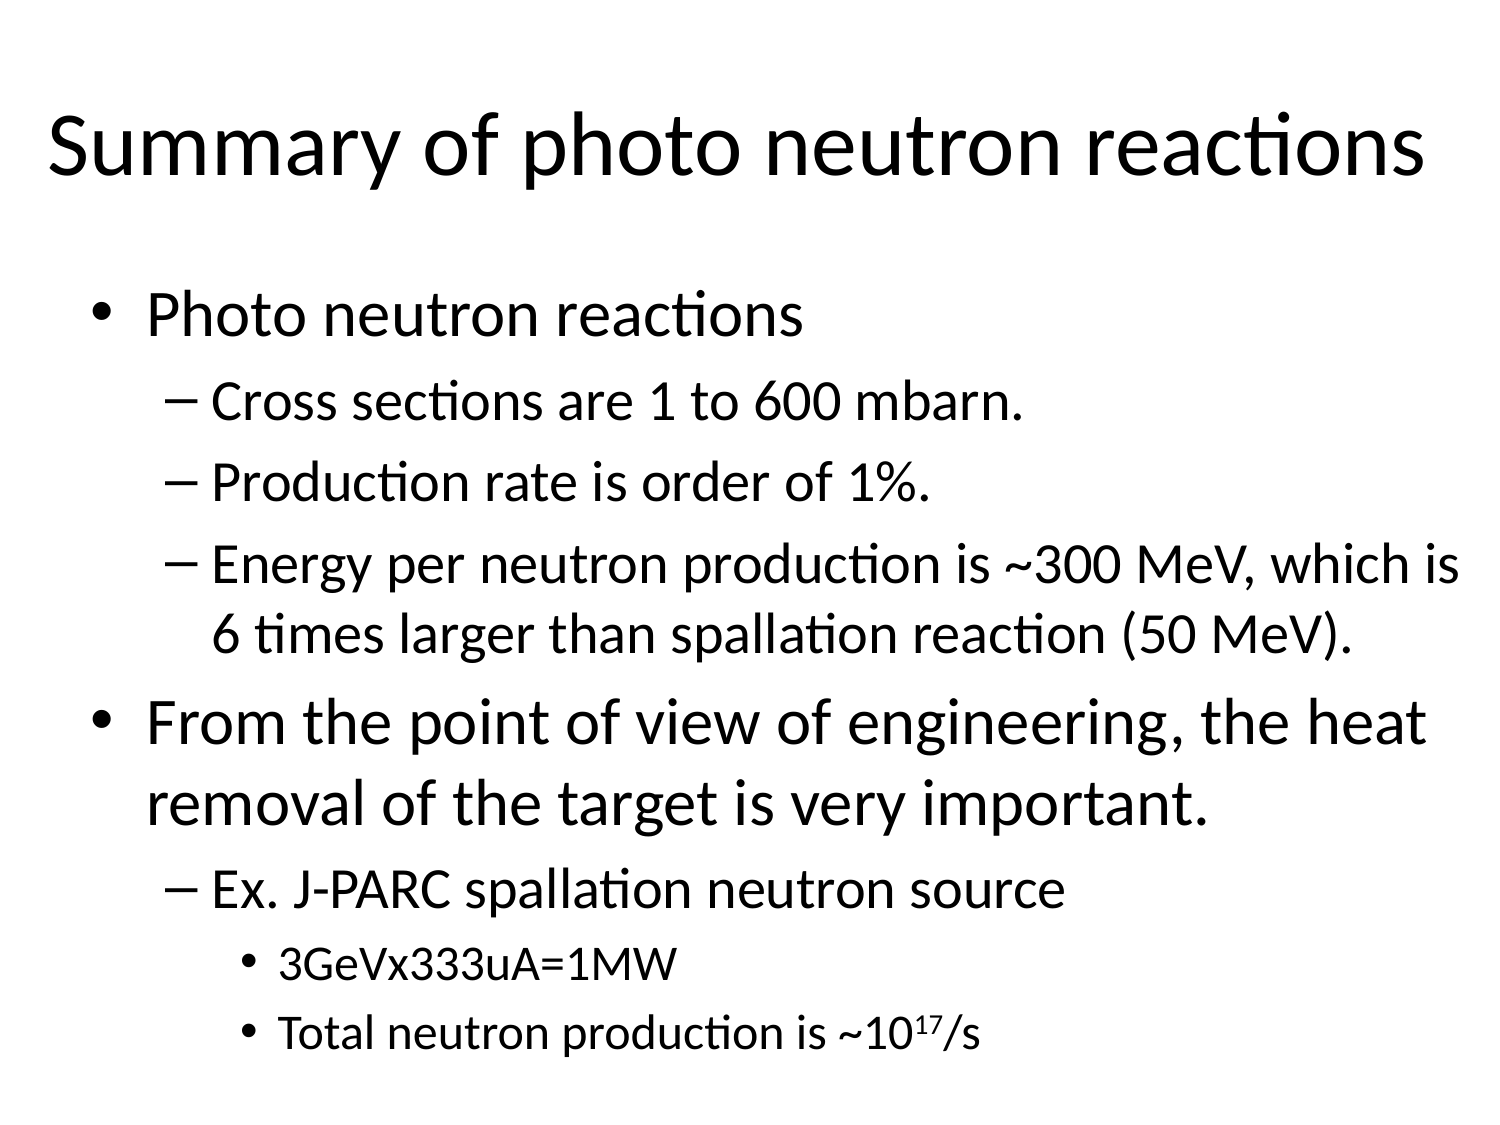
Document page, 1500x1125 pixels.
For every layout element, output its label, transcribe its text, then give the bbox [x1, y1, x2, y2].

title Summary of photo neutron reactions [17, 45, 1459, 233]
list Photo neutron reactions Cross sections are 1 to 600 mbarn. Production rate is order of 1%. Energy per neutron production is ~300 MeV, which is 6 times larger than spallation reaction (50 MeV). From the point of view of engineering, the heat removal of the target is very important. Ex. J-PARC spallation neutron source 3GeVx333uA=1MW Total neutron production is ~1017/s [75, 262, 1483, 1005]
